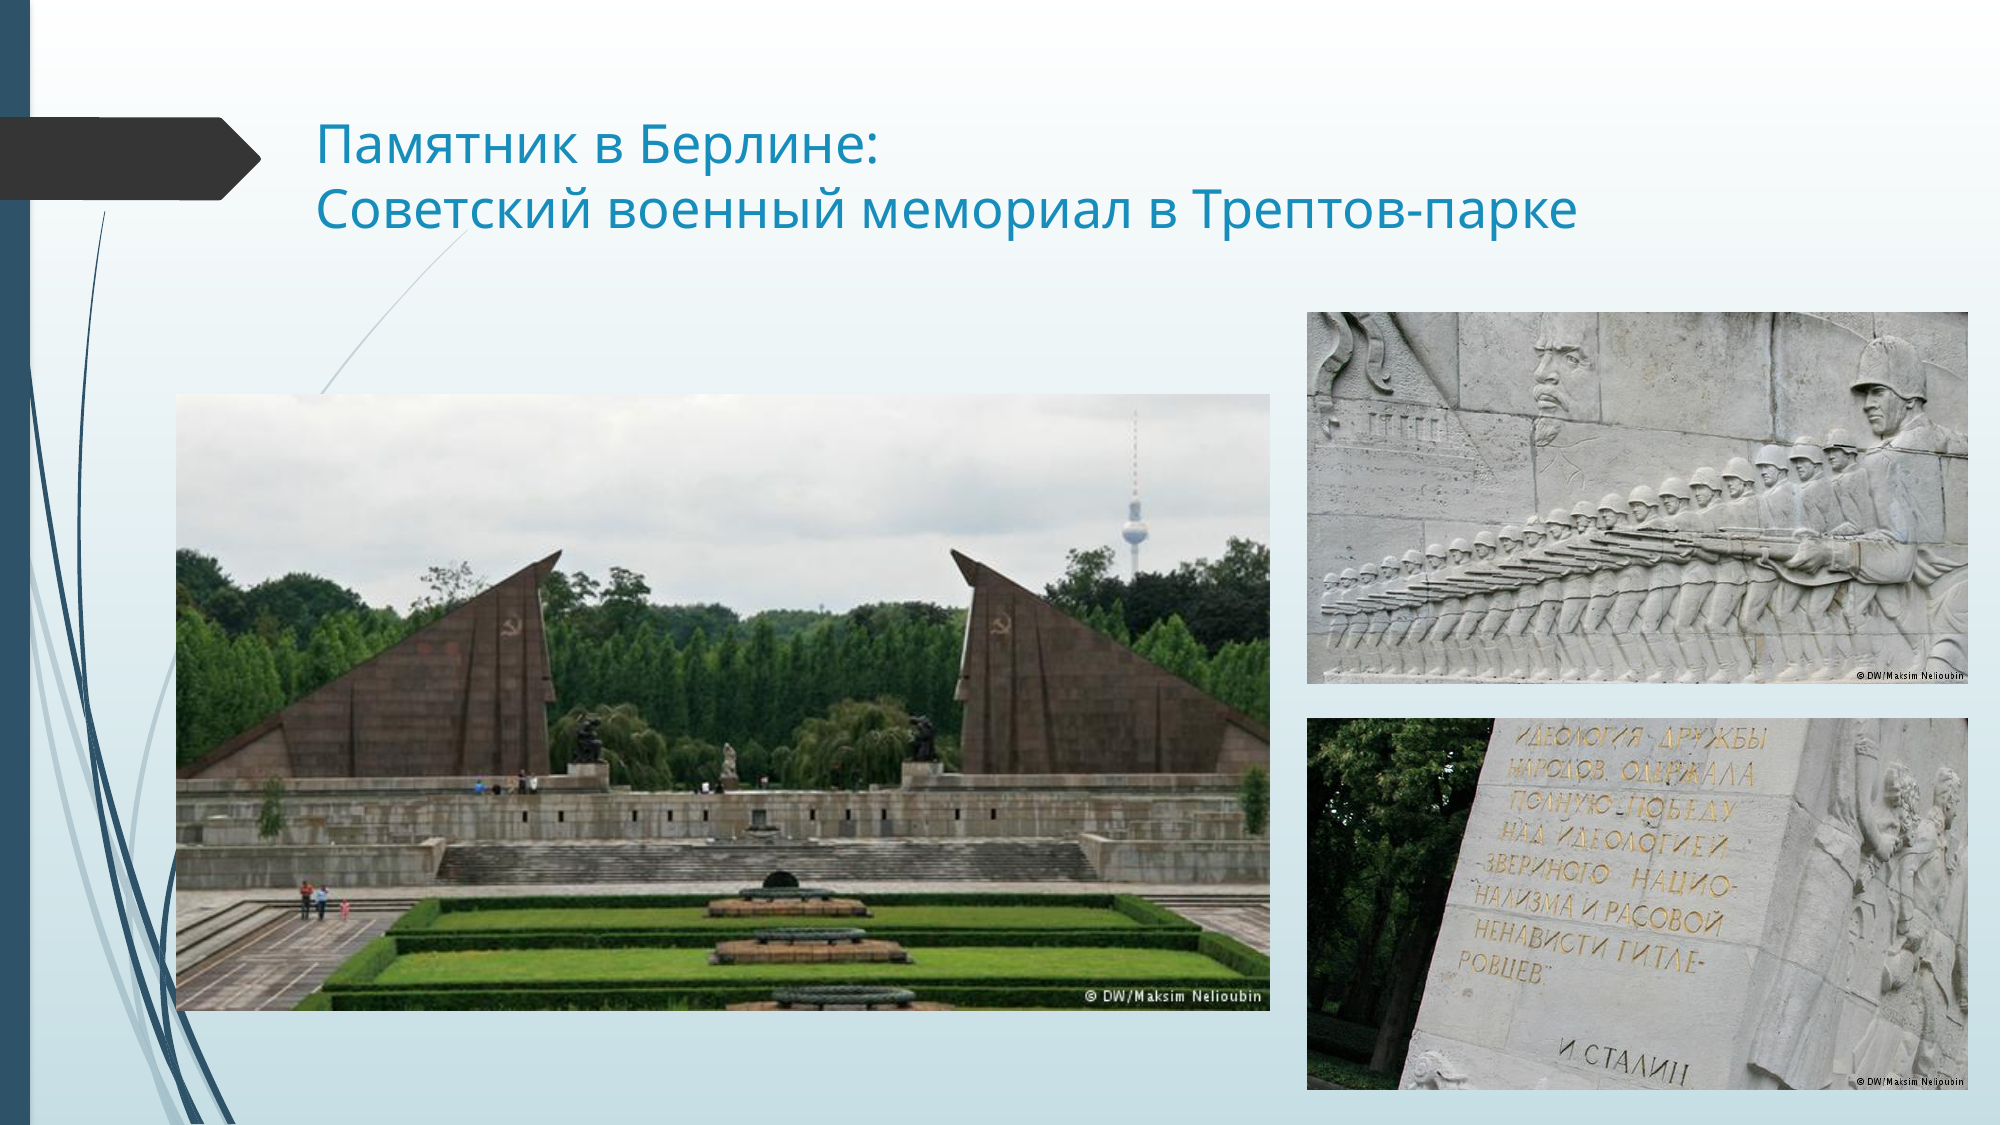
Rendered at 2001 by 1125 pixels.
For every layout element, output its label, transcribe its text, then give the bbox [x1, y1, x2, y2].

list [175, 394, 1271, 1011]
picture [1307, 718, 1968, 1090]
title Памятник в Берлине: Советский военный мемориал в Трептов-парке [300, 102, 1968, 313]
picture [1307, 312, 1968, 684]
